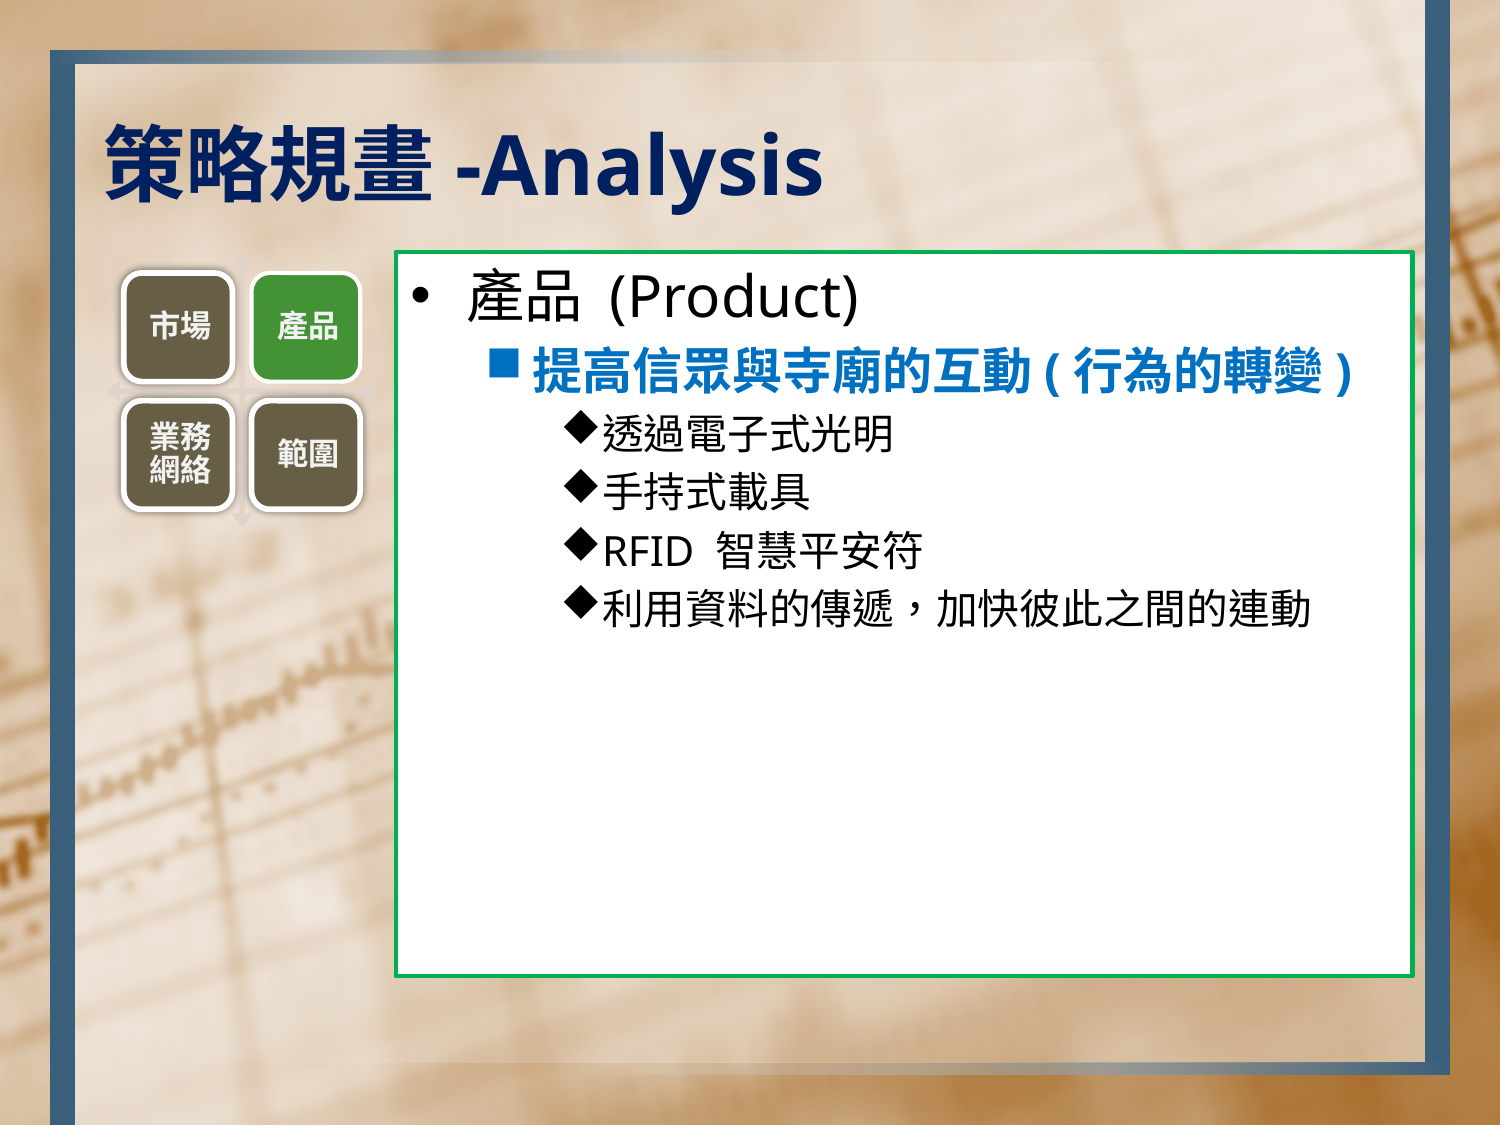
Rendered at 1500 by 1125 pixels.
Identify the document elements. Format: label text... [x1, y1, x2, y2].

list 產品 (Product) 提高信眾與寺廟的互動(行為的轉變) 透過電子式光明 手持式載具 RFID 智慧平安符 利用資料的傳遞，加快彼此之間的連動 [394, 250, 1415, 978]
title 策略規畫-Analysis [87, 75, 1413, 220]
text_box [100, 255, 384, 528]
